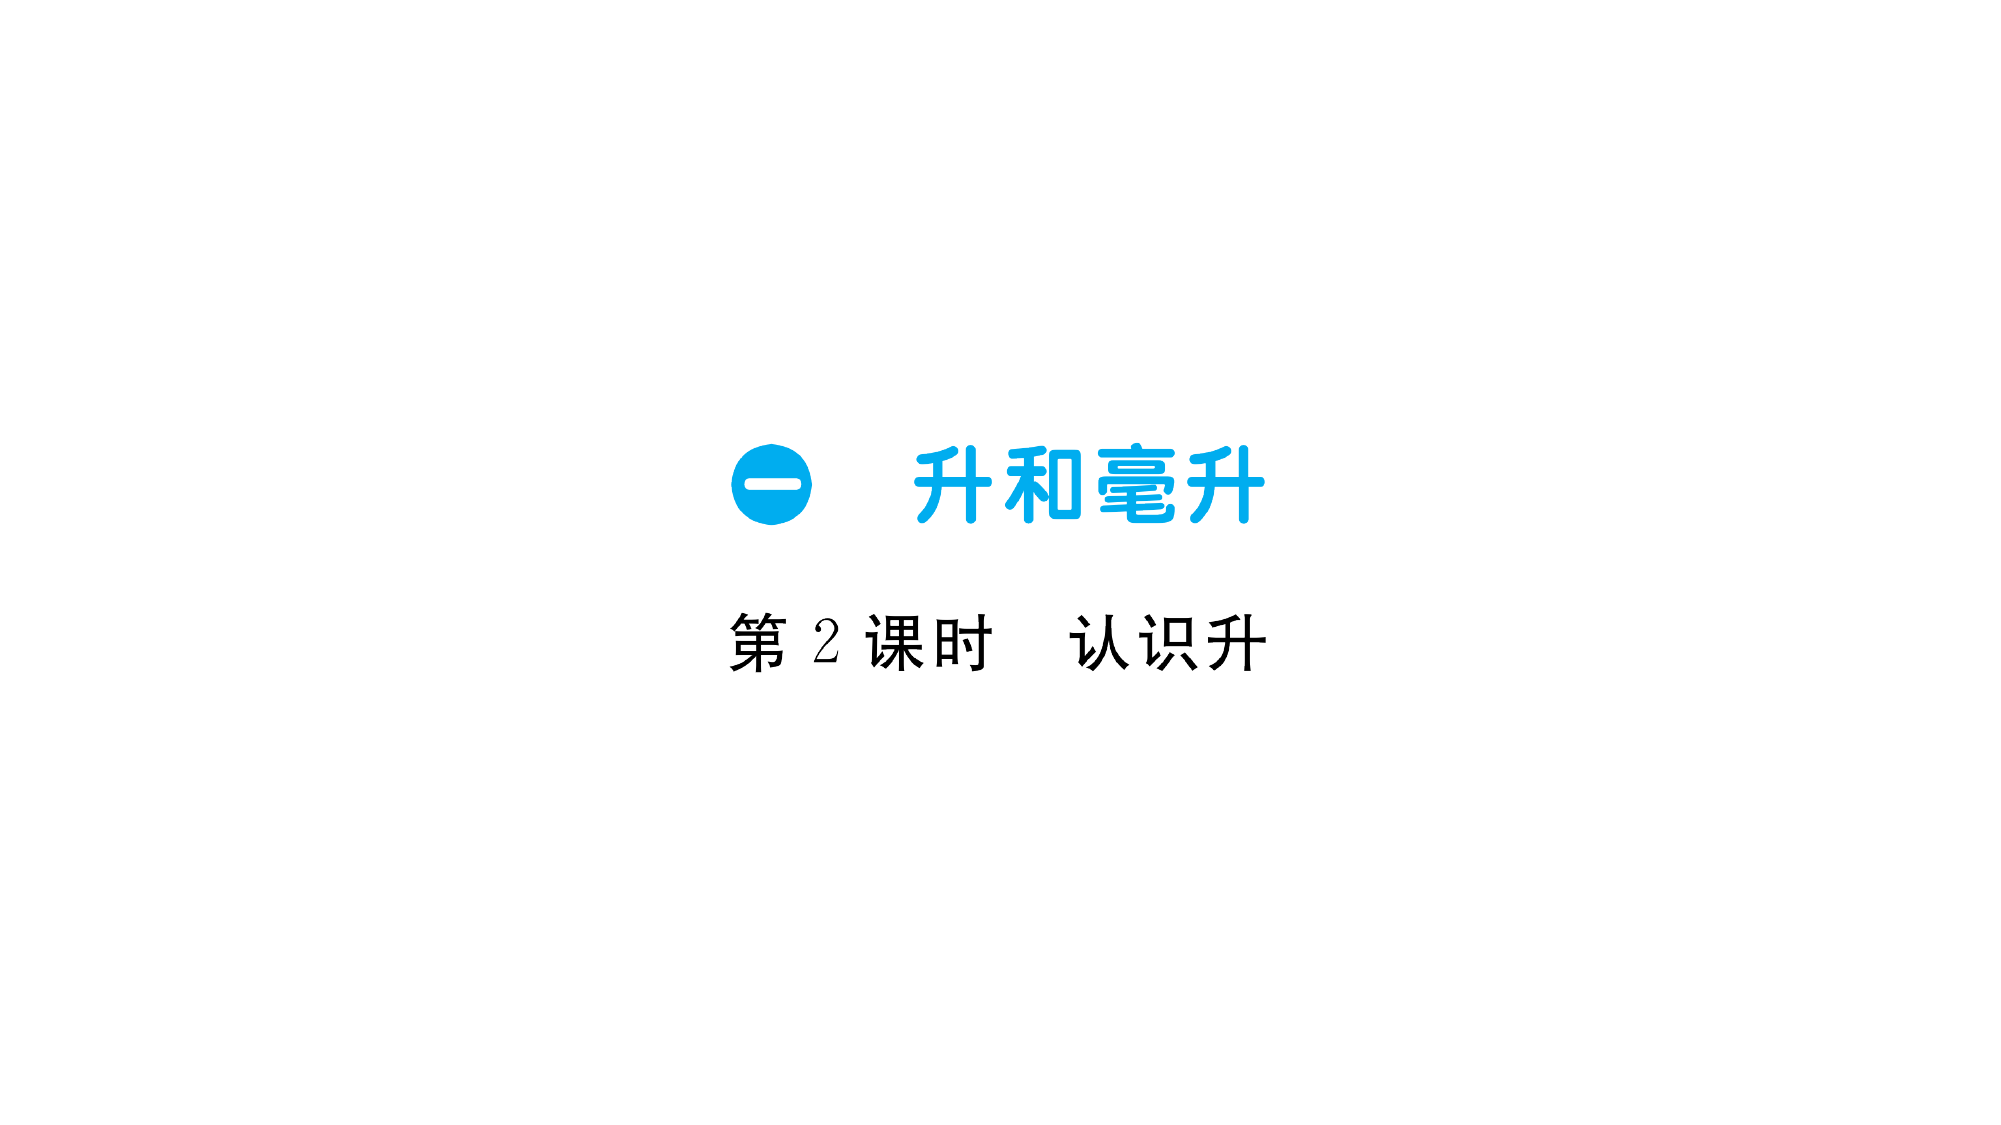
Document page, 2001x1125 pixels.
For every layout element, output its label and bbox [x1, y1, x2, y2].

picture [727, 432, 1273, 542]
picture [725, 595, 1275, 686]
